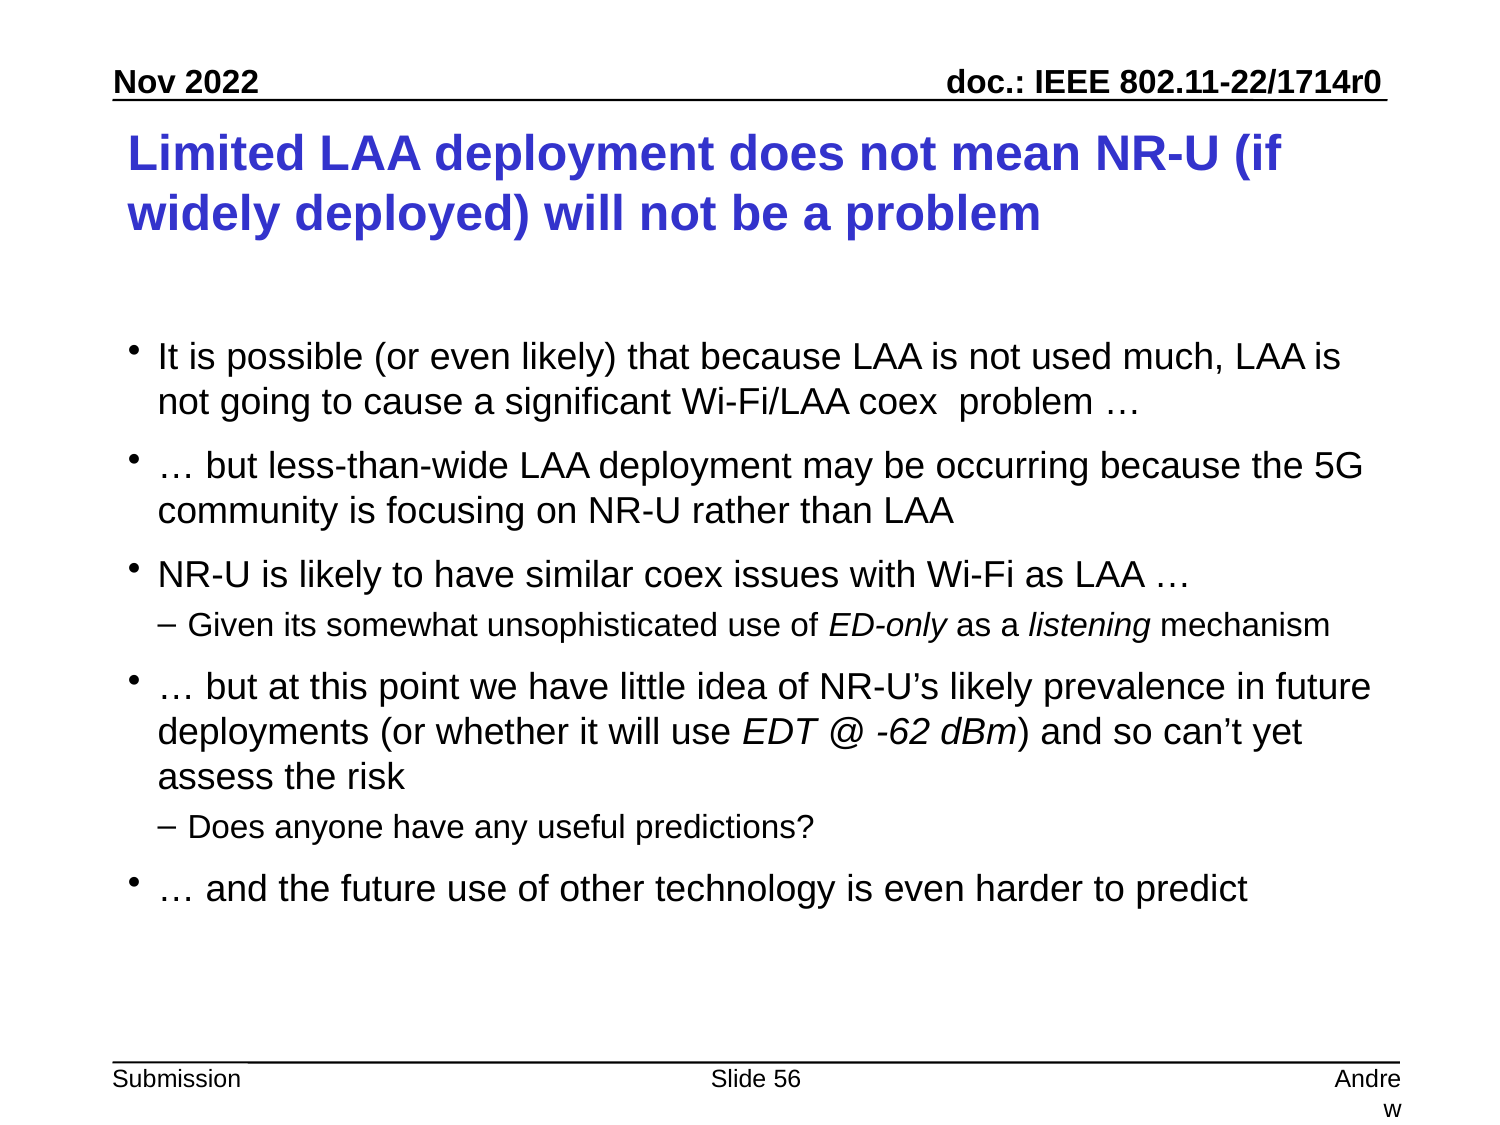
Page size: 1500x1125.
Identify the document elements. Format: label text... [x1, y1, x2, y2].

title Limited LAA deployment does not mean NR-U (if widely deployed) will not be a problem [112, 112, 1388, 288]
list It is possible (or even likely) that because LAA is not used much, LAA is not going to cause a significant Wi-Fi/LAA coex problem … … but less-than-wide LAA deployment may be occurring because the 5G community is focusing on NR-U rather than LAA NR-U is likely to have similar coex issues with Wi-Fi as LAA … Given its somewhat unsophisticated use of ED-only as a listening mechanism … but at this point we have little idea of NR-U’s likely prevalence in future deployments (or whether it will use EDT @ -62 dBm) and so can’t yet assess the risk Does anyone have any useful predictions? … and the future use of other technology is even harder to predict [112, 324, 1388, 1000]
footer Andrew Myles, Cisco [1320, 1061, 1402, 1093]
slide_number Slide 56 [709, 1061, 803, 1093]
